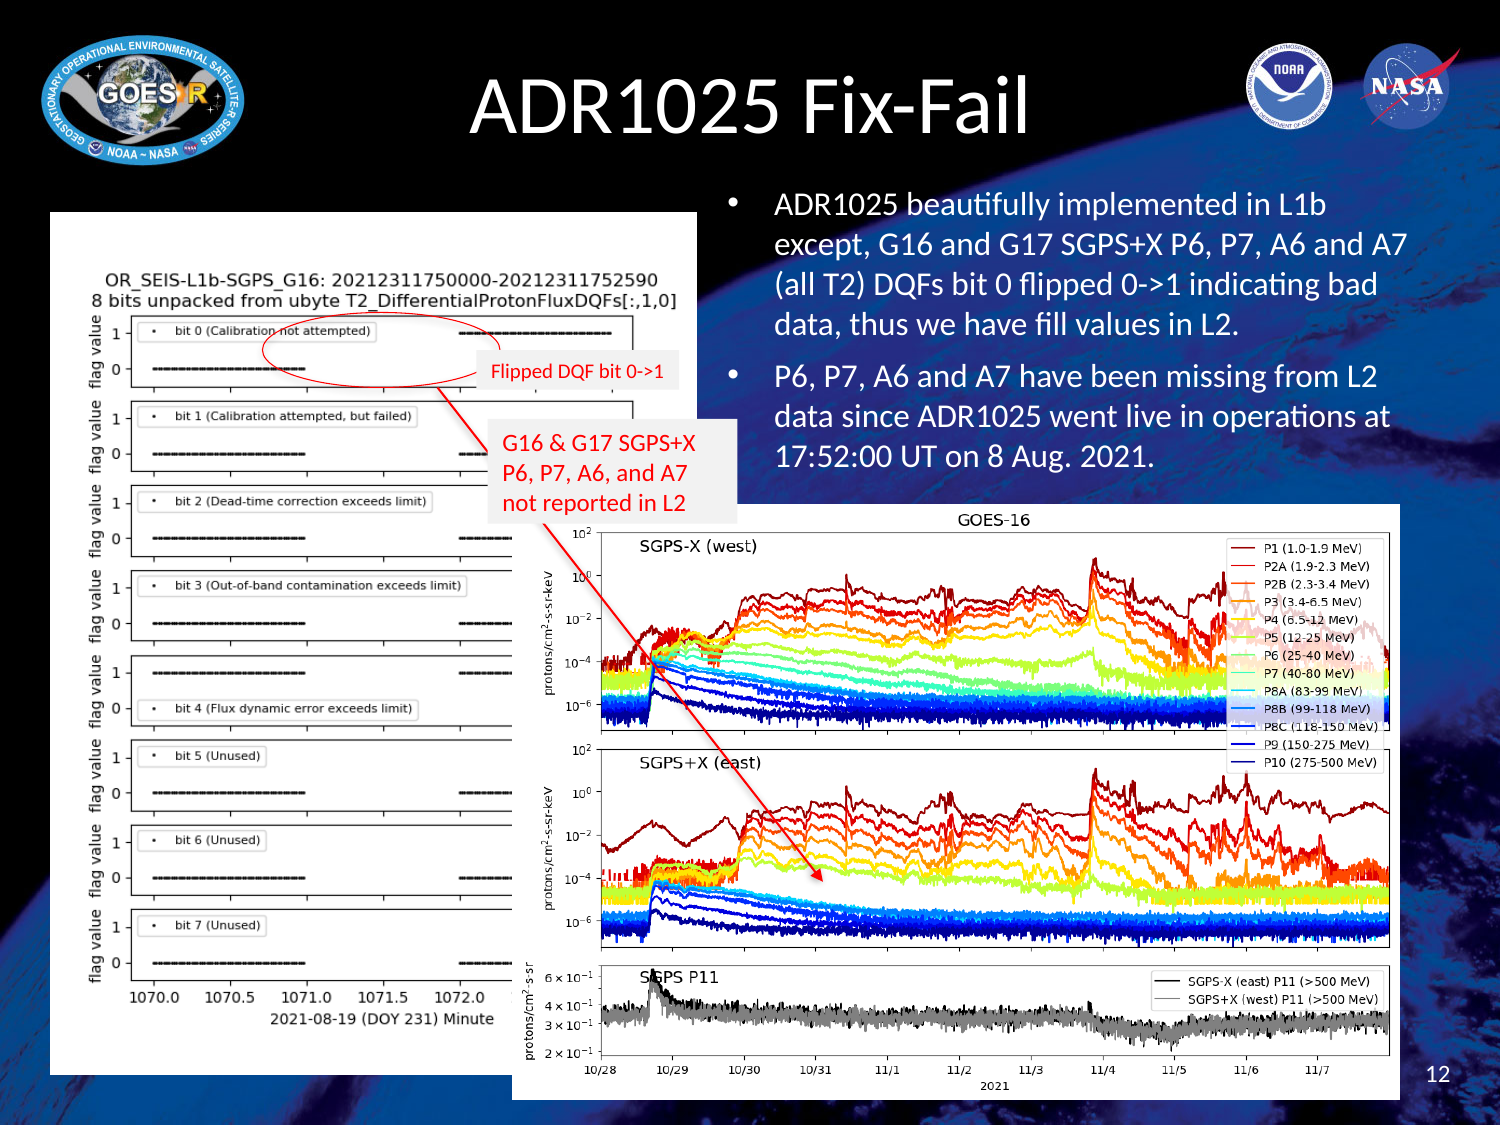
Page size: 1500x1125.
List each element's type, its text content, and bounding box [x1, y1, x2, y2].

text_box ADR1025 beautifully implemented in L1b except, G16 and G17 SGPS+X P6, P7, A6 and A7 (all T2) DQFs bit 0 flipped 0->1 indicating bad data, thus we have fill values in L2. P6, P7, A6 and A7 have been missing from L2 data since ADR1025 went live in operations at 17:52:00 UT on 8 Aug. 2021. [712, 174, 1438, 482]
title ADR1025 Fix-Fail [225, 21, 1277, 180]
slide_number 12 [1403, 1042, 1466, 1103]
picture [0, 0, 1500, 1125]
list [512, 504, 1401, 1101]
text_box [437, 387, 824, 882]
